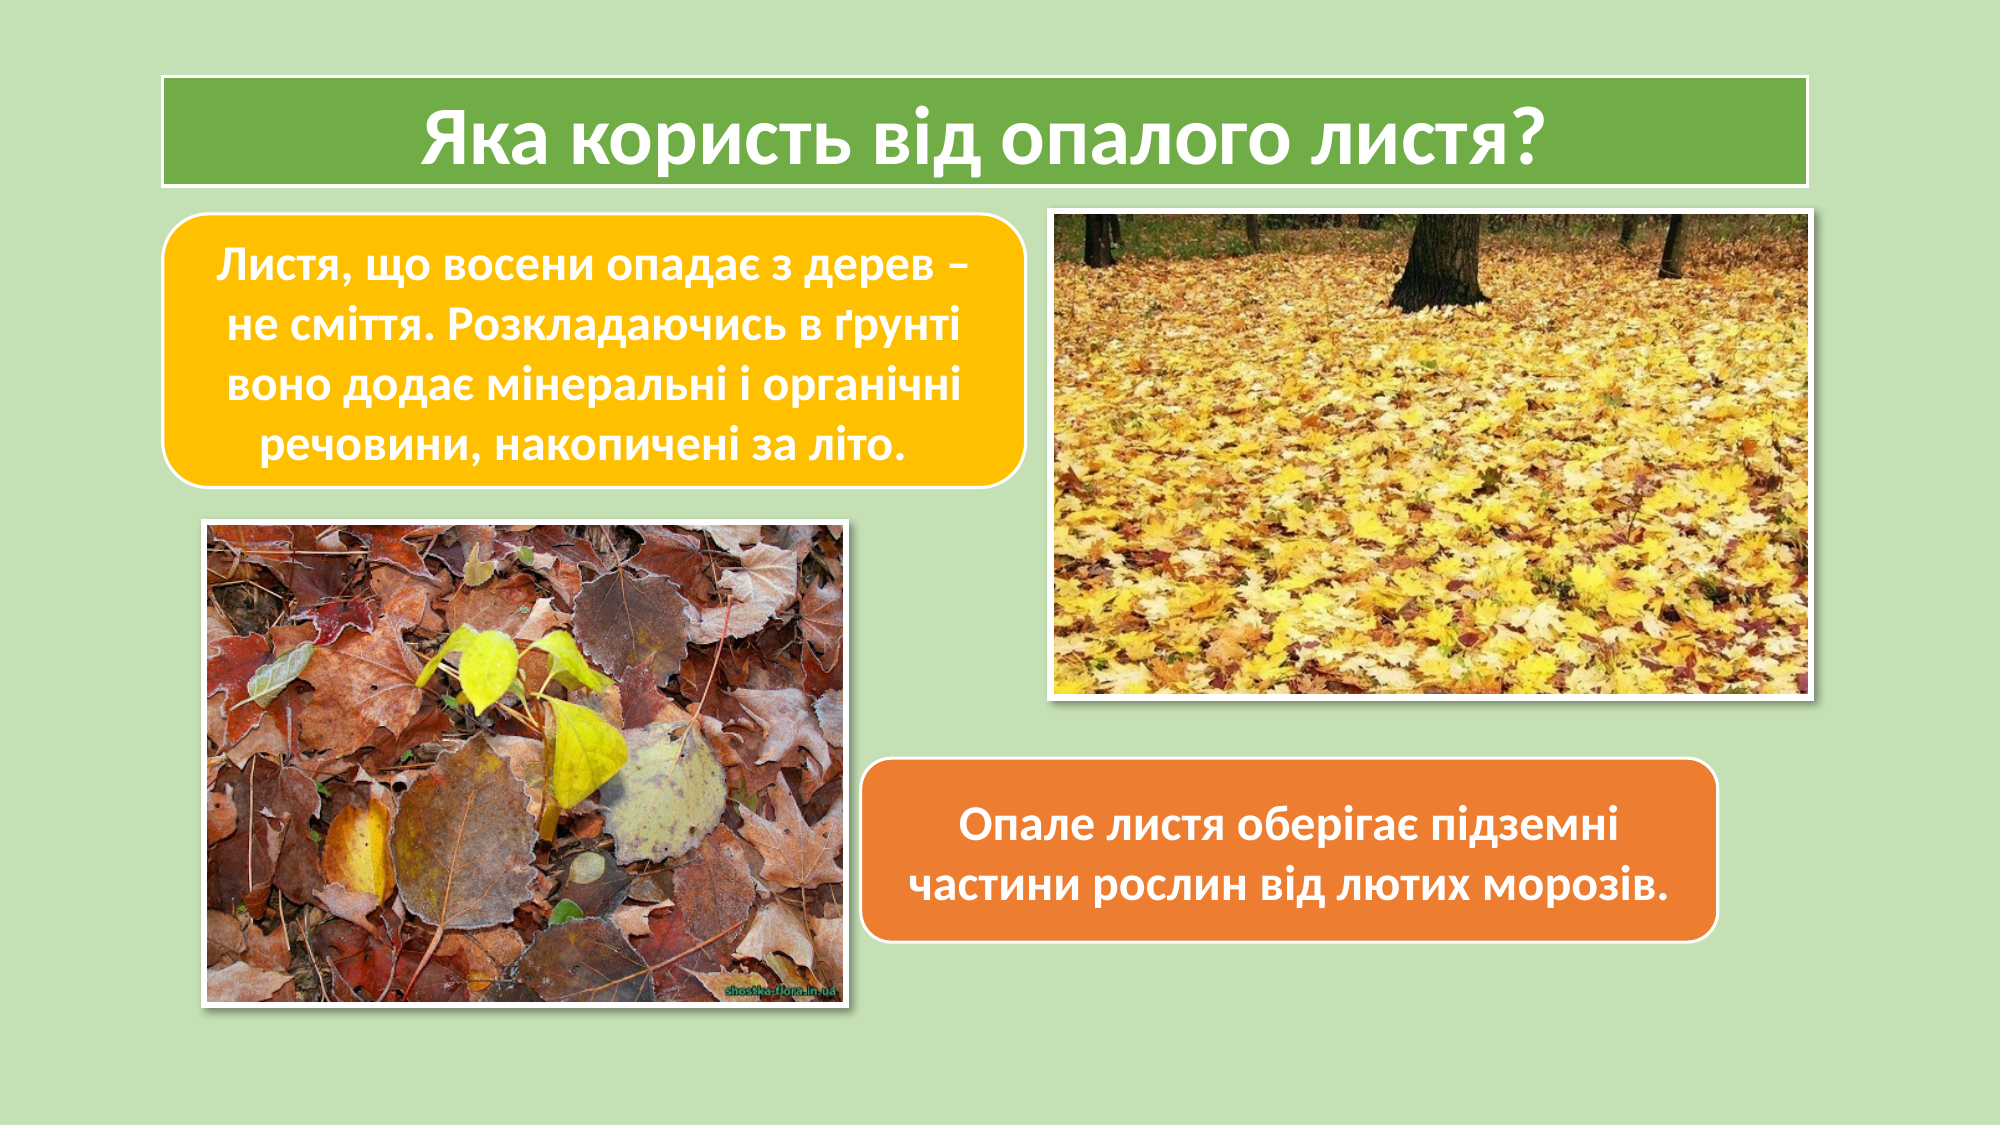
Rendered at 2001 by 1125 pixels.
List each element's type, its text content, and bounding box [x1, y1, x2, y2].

text_box Яка користь від опалого листя? [161, 75, 1809, 188]
text_box Листя, що восени опадає з дерев – не сміття. Розкладаючись в ґрунті воно додає мінеральні і органічні речовини, накопичені за літо. [161, 212, 1028, 490]
text_box Опале листя оберігає підземні частини рослин від лютих морозів. [859, 756, 1720, 944]
picture [207, 525, 843, 1002]
picture [1053, 213, 1808, 695]
